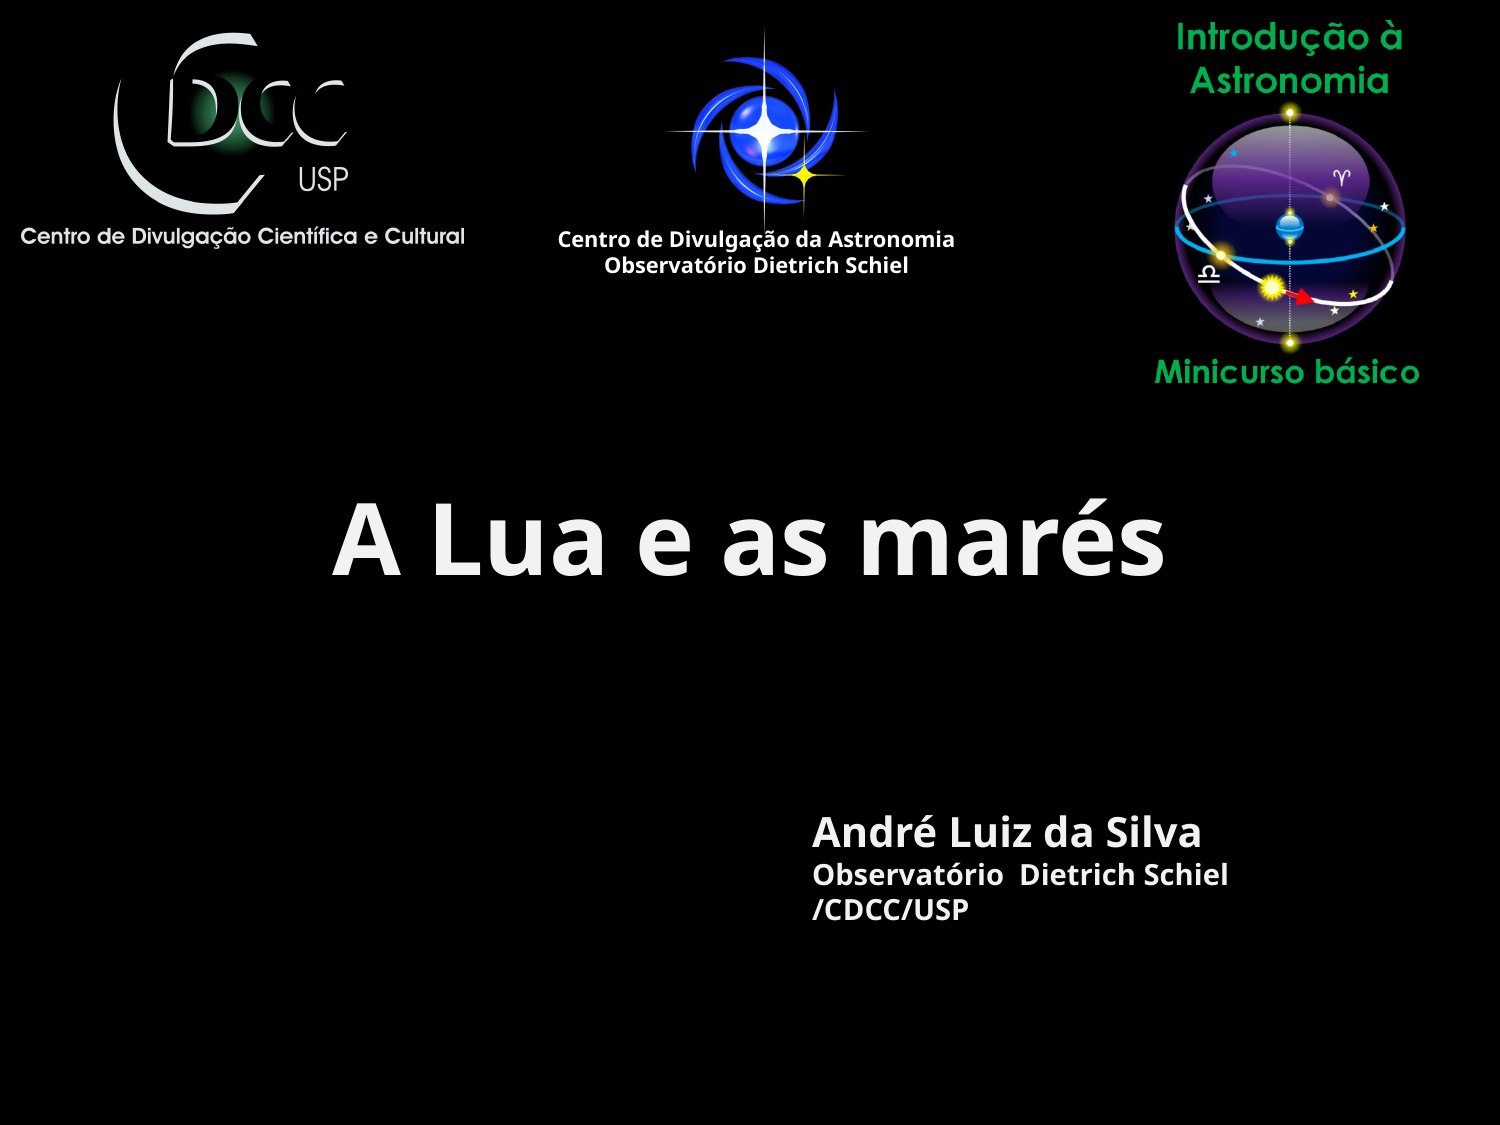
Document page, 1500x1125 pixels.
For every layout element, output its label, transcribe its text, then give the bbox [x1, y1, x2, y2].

subtitle A Lua e as marés [0, 467, 1500, 756]
picture [1093, 11, 1480, 398]
picture [640, 26, 891, 240]
text_box Centro de Divulgação da Astronomia Observatório Dietrich Schiel [424, 218, 1088, 286]
picture [20, 10, 464, 249]
text_box André Luiz da Silva Observatório Dietrich Schiel /CDCC/USP [797, 798, 1365, 974]
